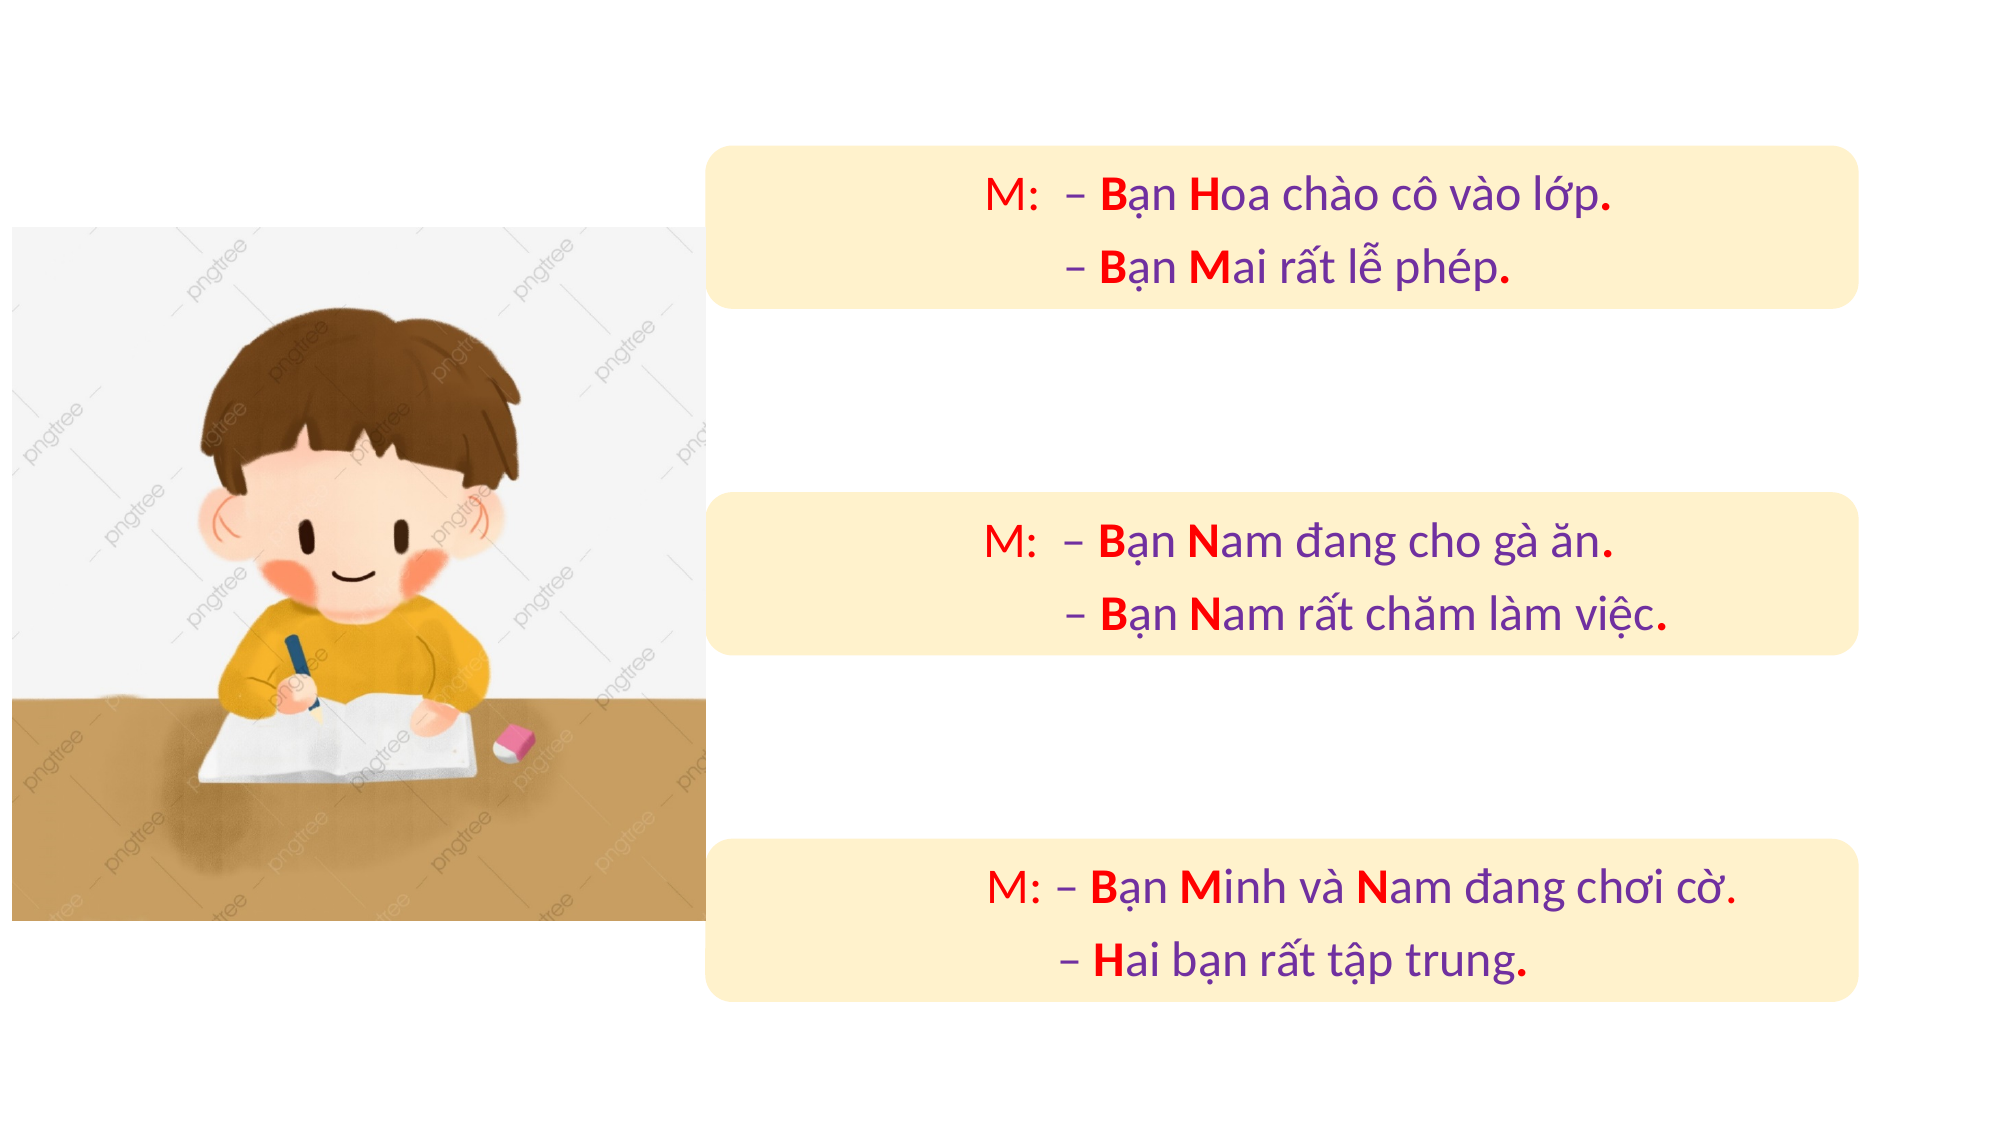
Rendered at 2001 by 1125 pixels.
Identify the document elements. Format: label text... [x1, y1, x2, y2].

text_box M: – Bạn Hoa chào cô vào lớp. – Bạn Mai rất lễ phép. [705, 145, 1859, 309]
picture [12, 227, 706, 922]
text_box M: – Bạn Minh và Nam đang chơi cờ. – Hai bạn rất tập trung. [705, 838, 1859, 1002]
text_box M: – Bạn Nam đang cho gà ăn. – Bạn Nam rất chăm làm việc. [706, 492, 1859, 656]
